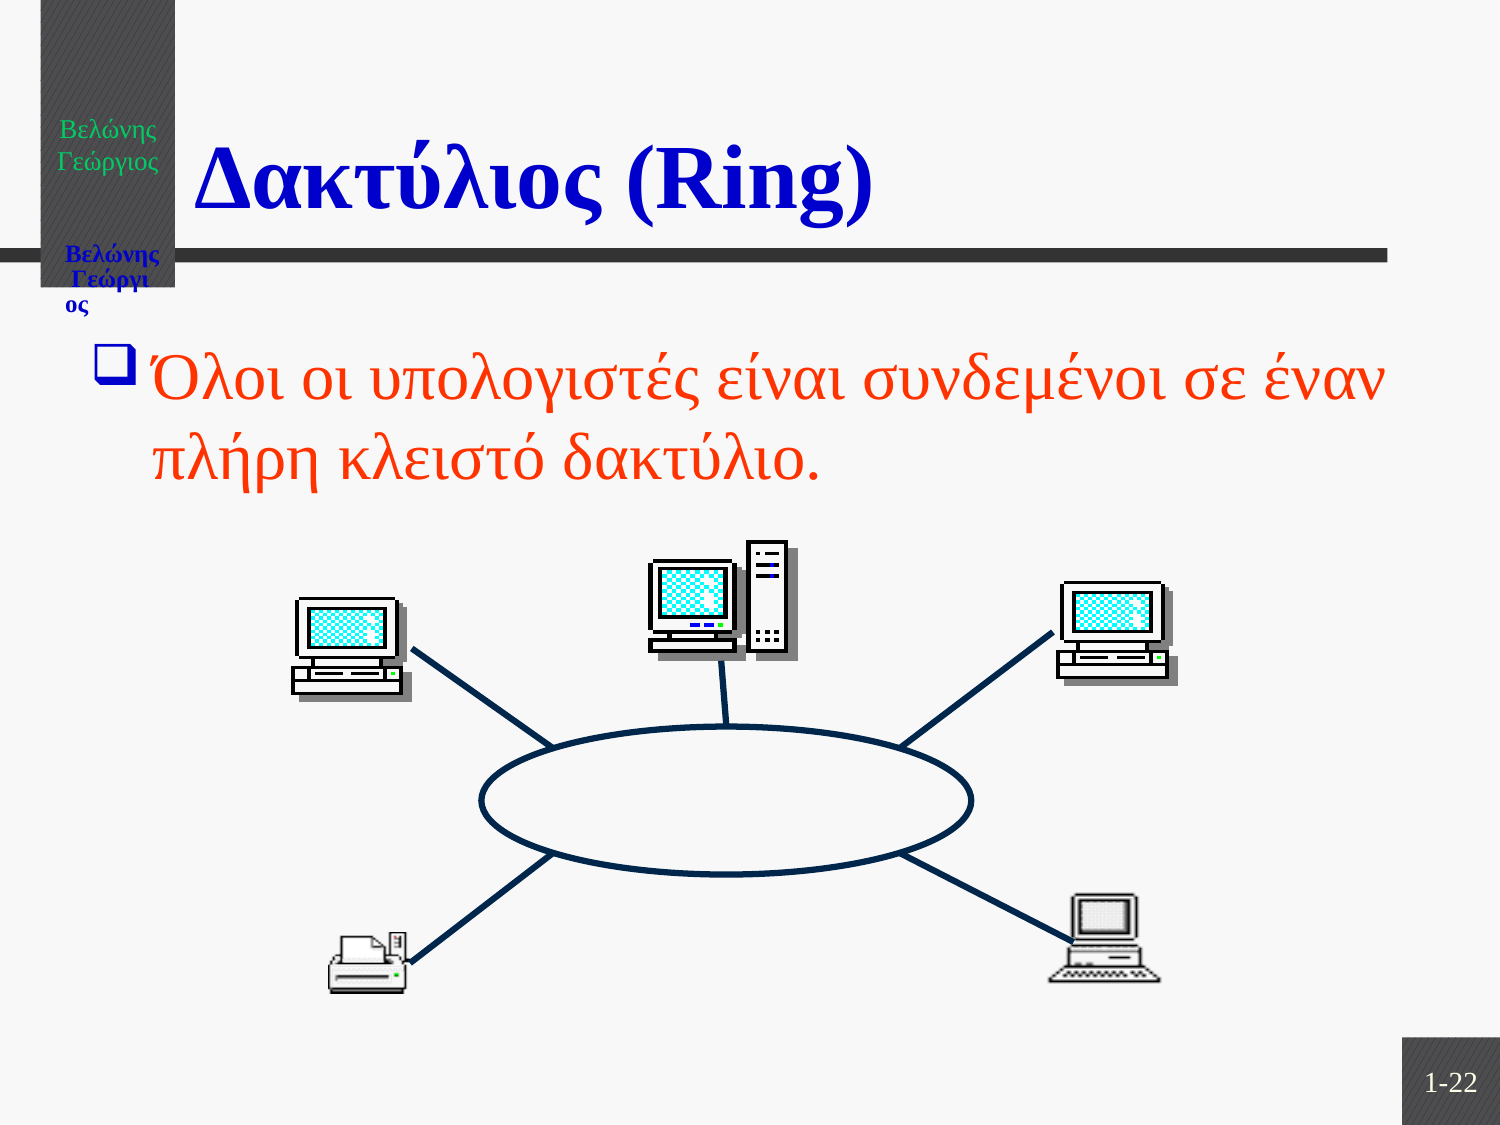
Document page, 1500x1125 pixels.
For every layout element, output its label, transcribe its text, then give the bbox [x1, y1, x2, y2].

footer Βελώνης Γεώργιος [50, 0, 175, 275]
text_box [287, 537, 1178, 994]
slide_number 1-22 [1402, 1037, 1500, 1125]
list Όλοι οι υπολογιστές είναι συνδεμένοι σε έναν πλήρη κλειστό δακτύλιο. [75, 324, 1425, 550]
title Δακτύλιος (Ring) [179, 46, 1025, 235]
